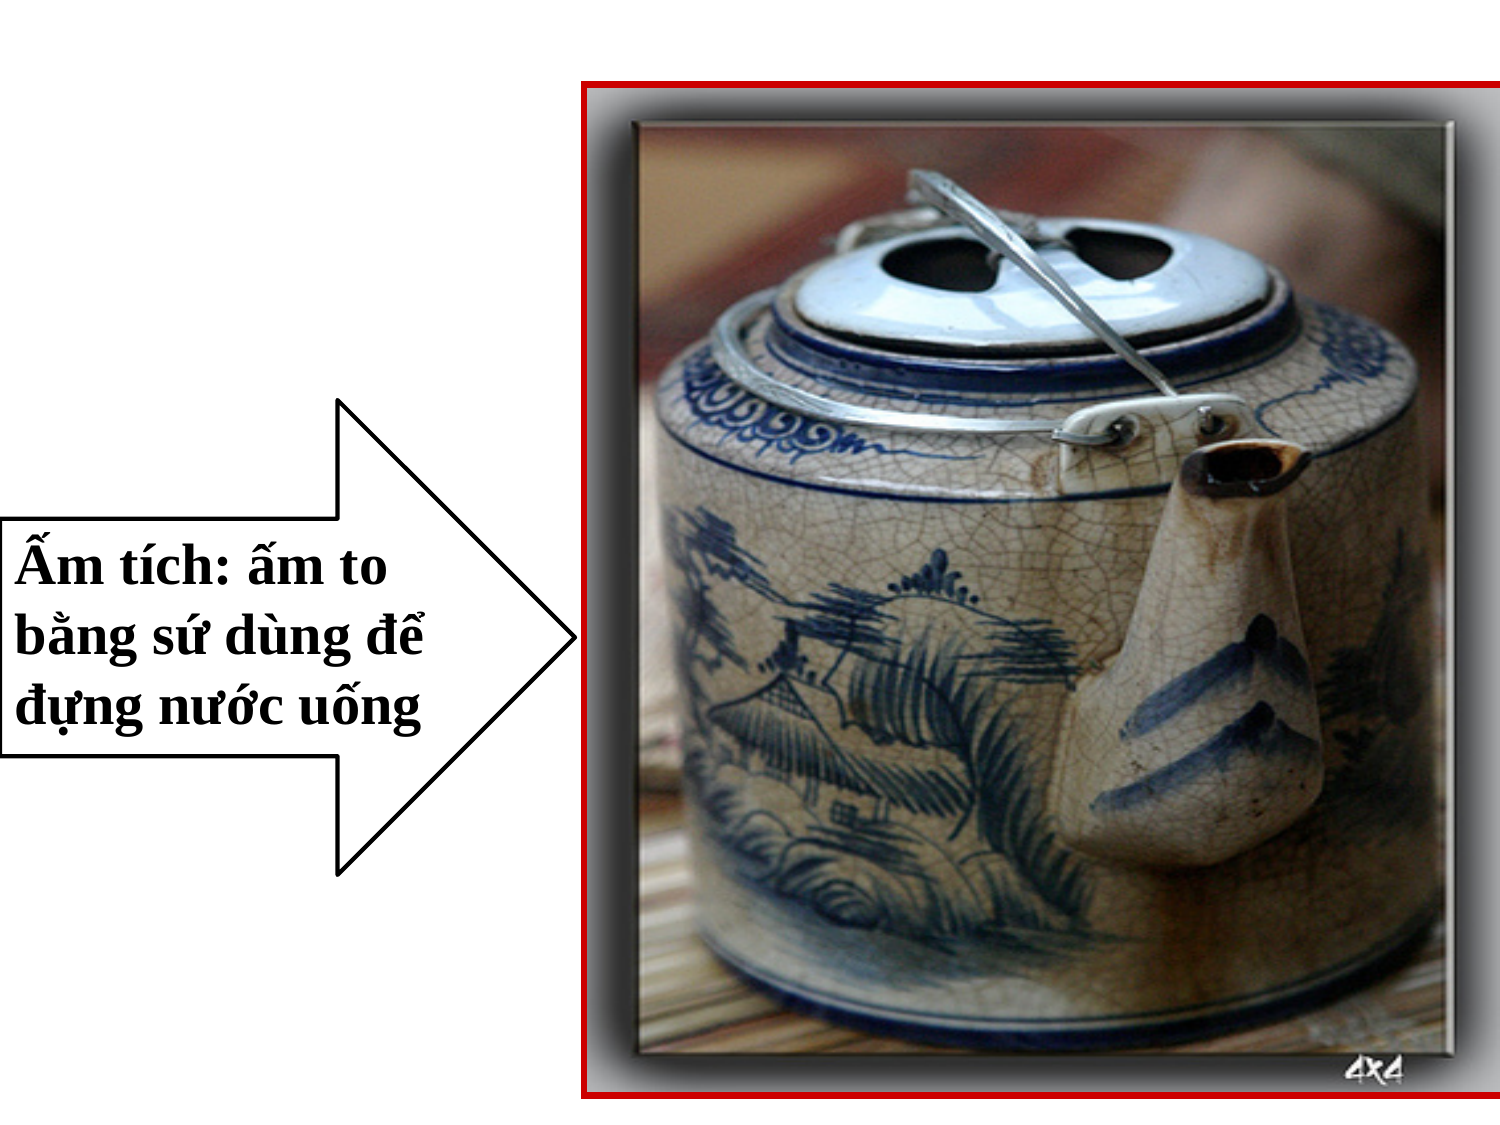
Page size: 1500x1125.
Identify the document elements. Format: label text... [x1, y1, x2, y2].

picture [587, 87, 1500, 1093]
text_box Ấm tích: ấm to bằng sứ dùng để đựng nước uống [0, 398, 578, 877]
